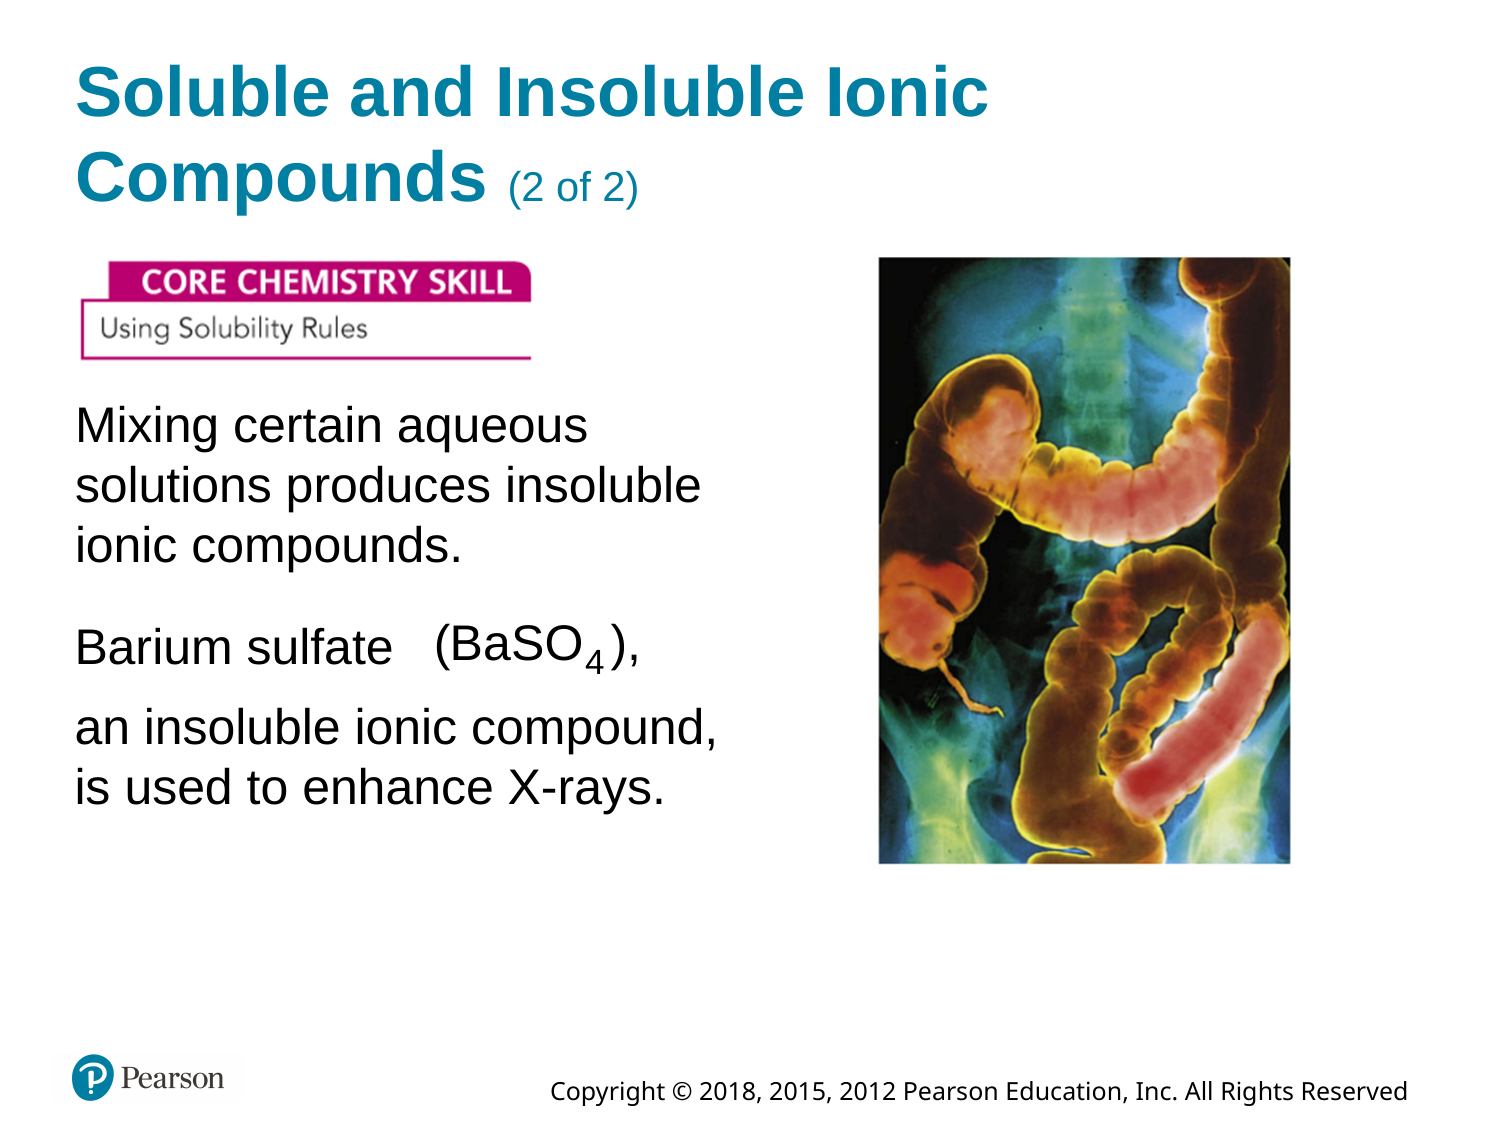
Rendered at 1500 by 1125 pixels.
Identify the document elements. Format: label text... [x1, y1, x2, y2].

title Soluble and Insoluble Ionic Compounds (2 of 2) [75, 35, 1384, 216]
picture [51, 1053, 245, 1102]
list Barium sulfate [74, 614, 418, 683]
list an insoluble ionic compound, is used to enhance X-rays. [74, 694, 763, 829]
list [74, 254, 538, 367]
list Mixing certain aqueous solutions produces insoluble ionic compounds. [75, 392, 763, 589]
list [872, 254, 1294, 871]
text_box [432, 616, 642, 680]
